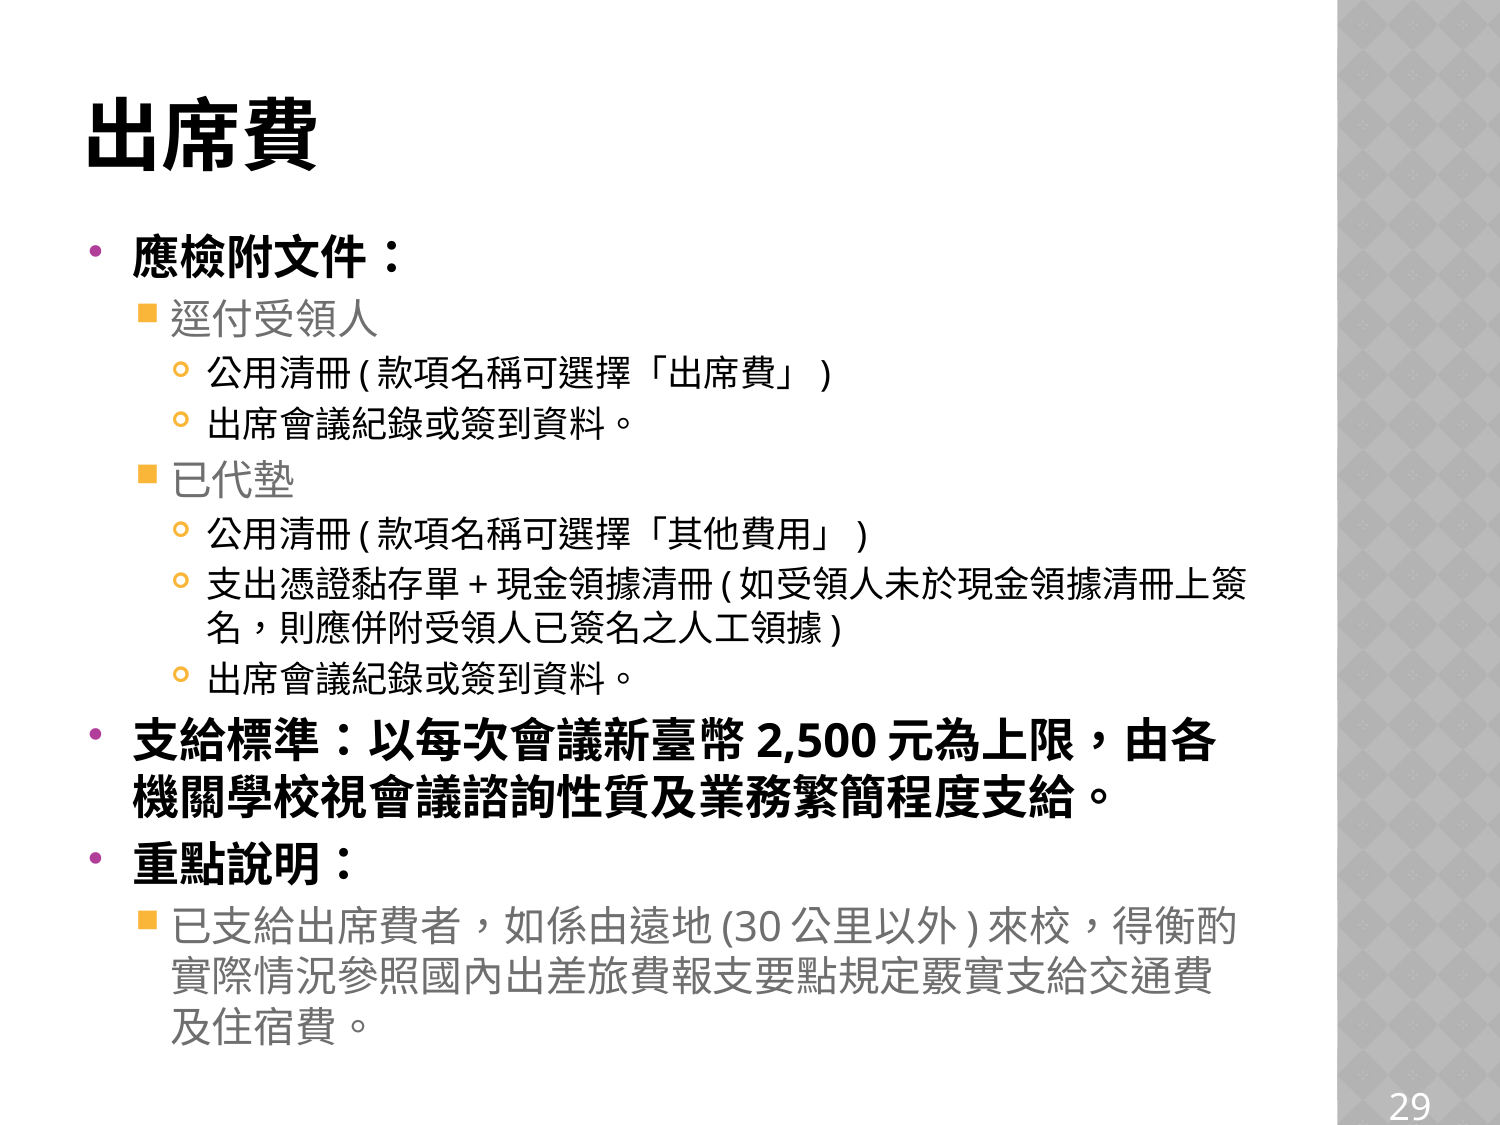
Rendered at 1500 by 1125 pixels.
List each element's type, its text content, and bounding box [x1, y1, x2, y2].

list 應檢附文件： 逕付受領人 公用清冊(款項名稱可選擇「出席費」) 出席會議紀錄或簽到資料。 已代墊 公用清冊(款項名稱可選擇「其他費用」) 支出憑證黏存單+現金領據清冊(如受領人未於現金領據清冊上簽名，則應併附受領人已簽名之人工領據) 出席會議紀錄或簽到資料。 支給標準：以每次會議新臺幣2,500元為上限，由各機關學校視會議諮詢性質及業務繁簡程度支給。 重點說明： 已支給出席費者，如係由遠地(30公里以外)來校，得衡酌實際情況參照國內出差旅費報支要點規定覈實支給交通費及住宿費。 [75, 219, 1263, 1059]
slide_number 29 [1374, 1075, 1471, 1113]
title 出席費 [75, 42, 1263, 181]
